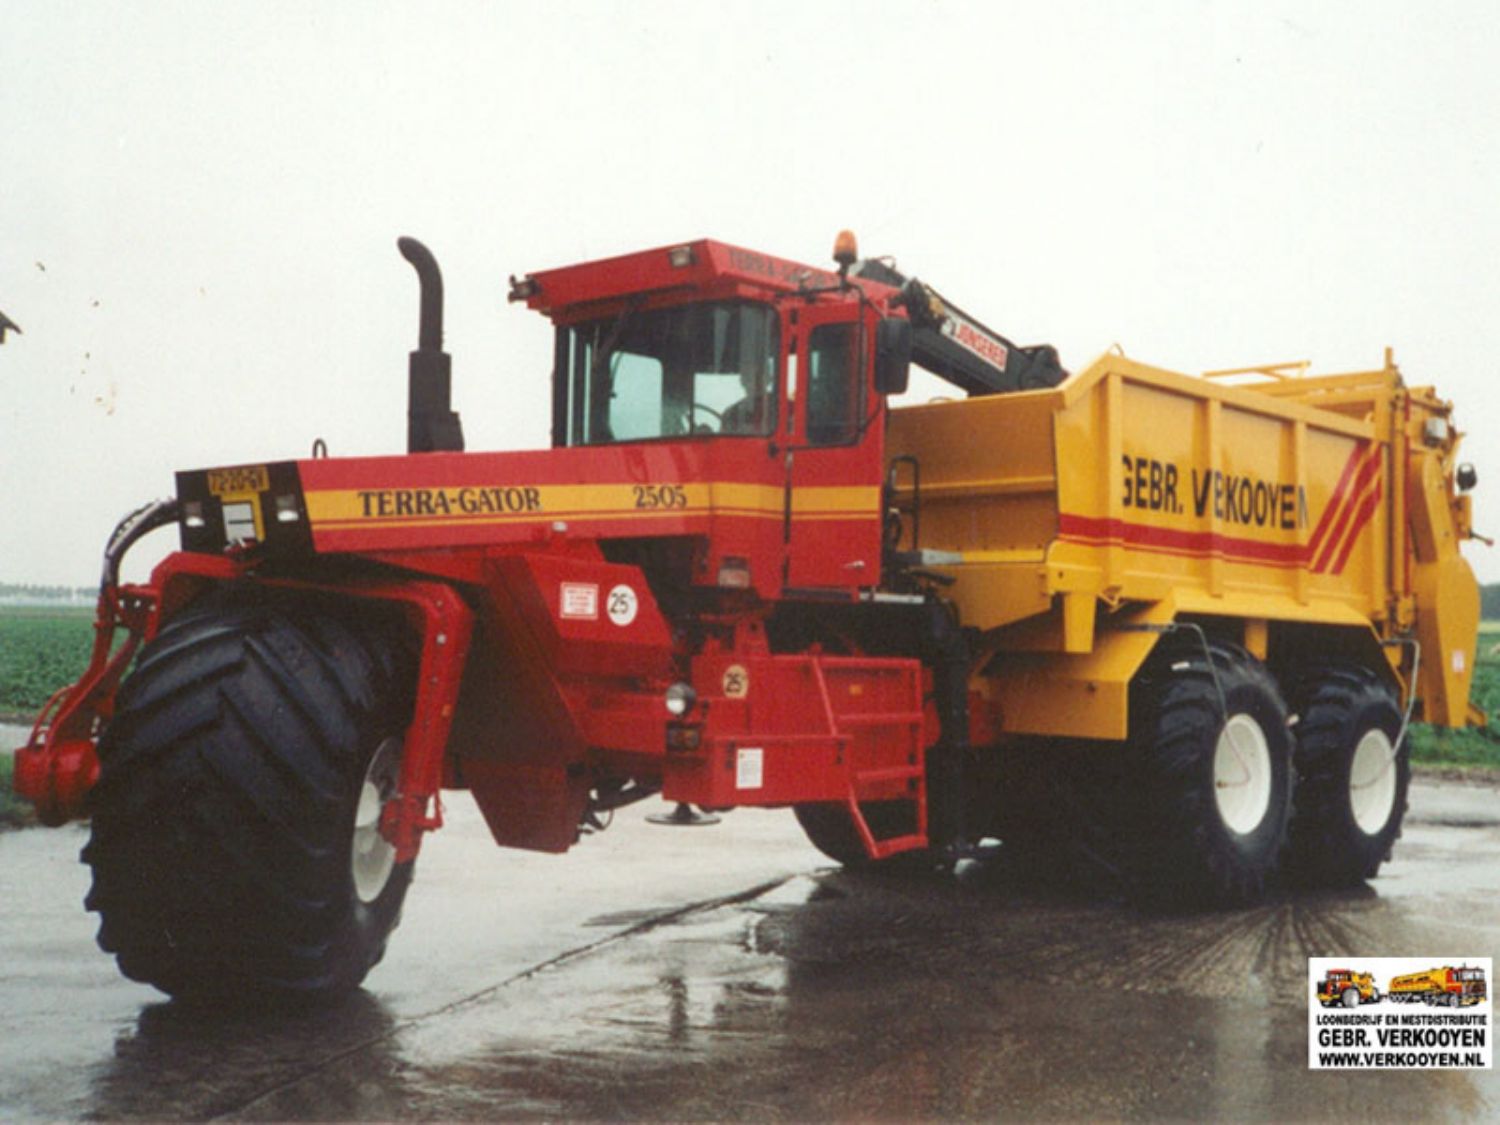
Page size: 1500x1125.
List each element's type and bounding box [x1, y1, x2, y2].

list [0, 0, 1500, 1125]
